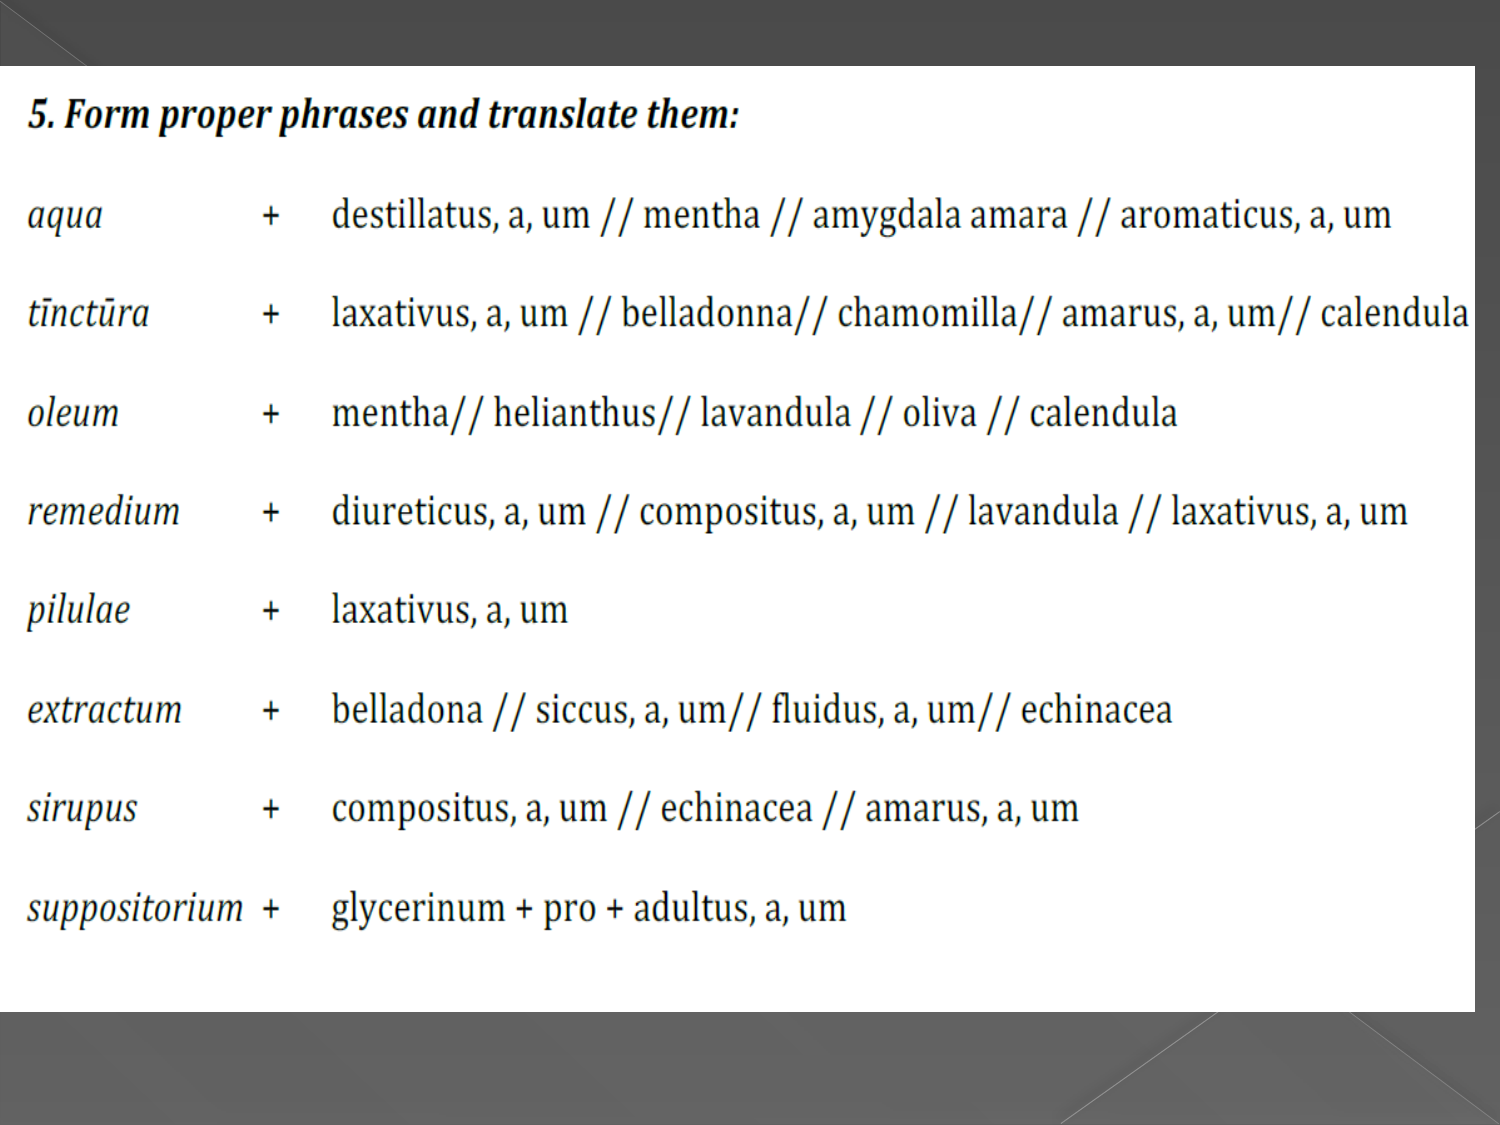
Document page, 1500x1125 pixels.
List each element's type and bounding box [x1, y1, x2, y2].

list [0, 66, 1475, 1012]
